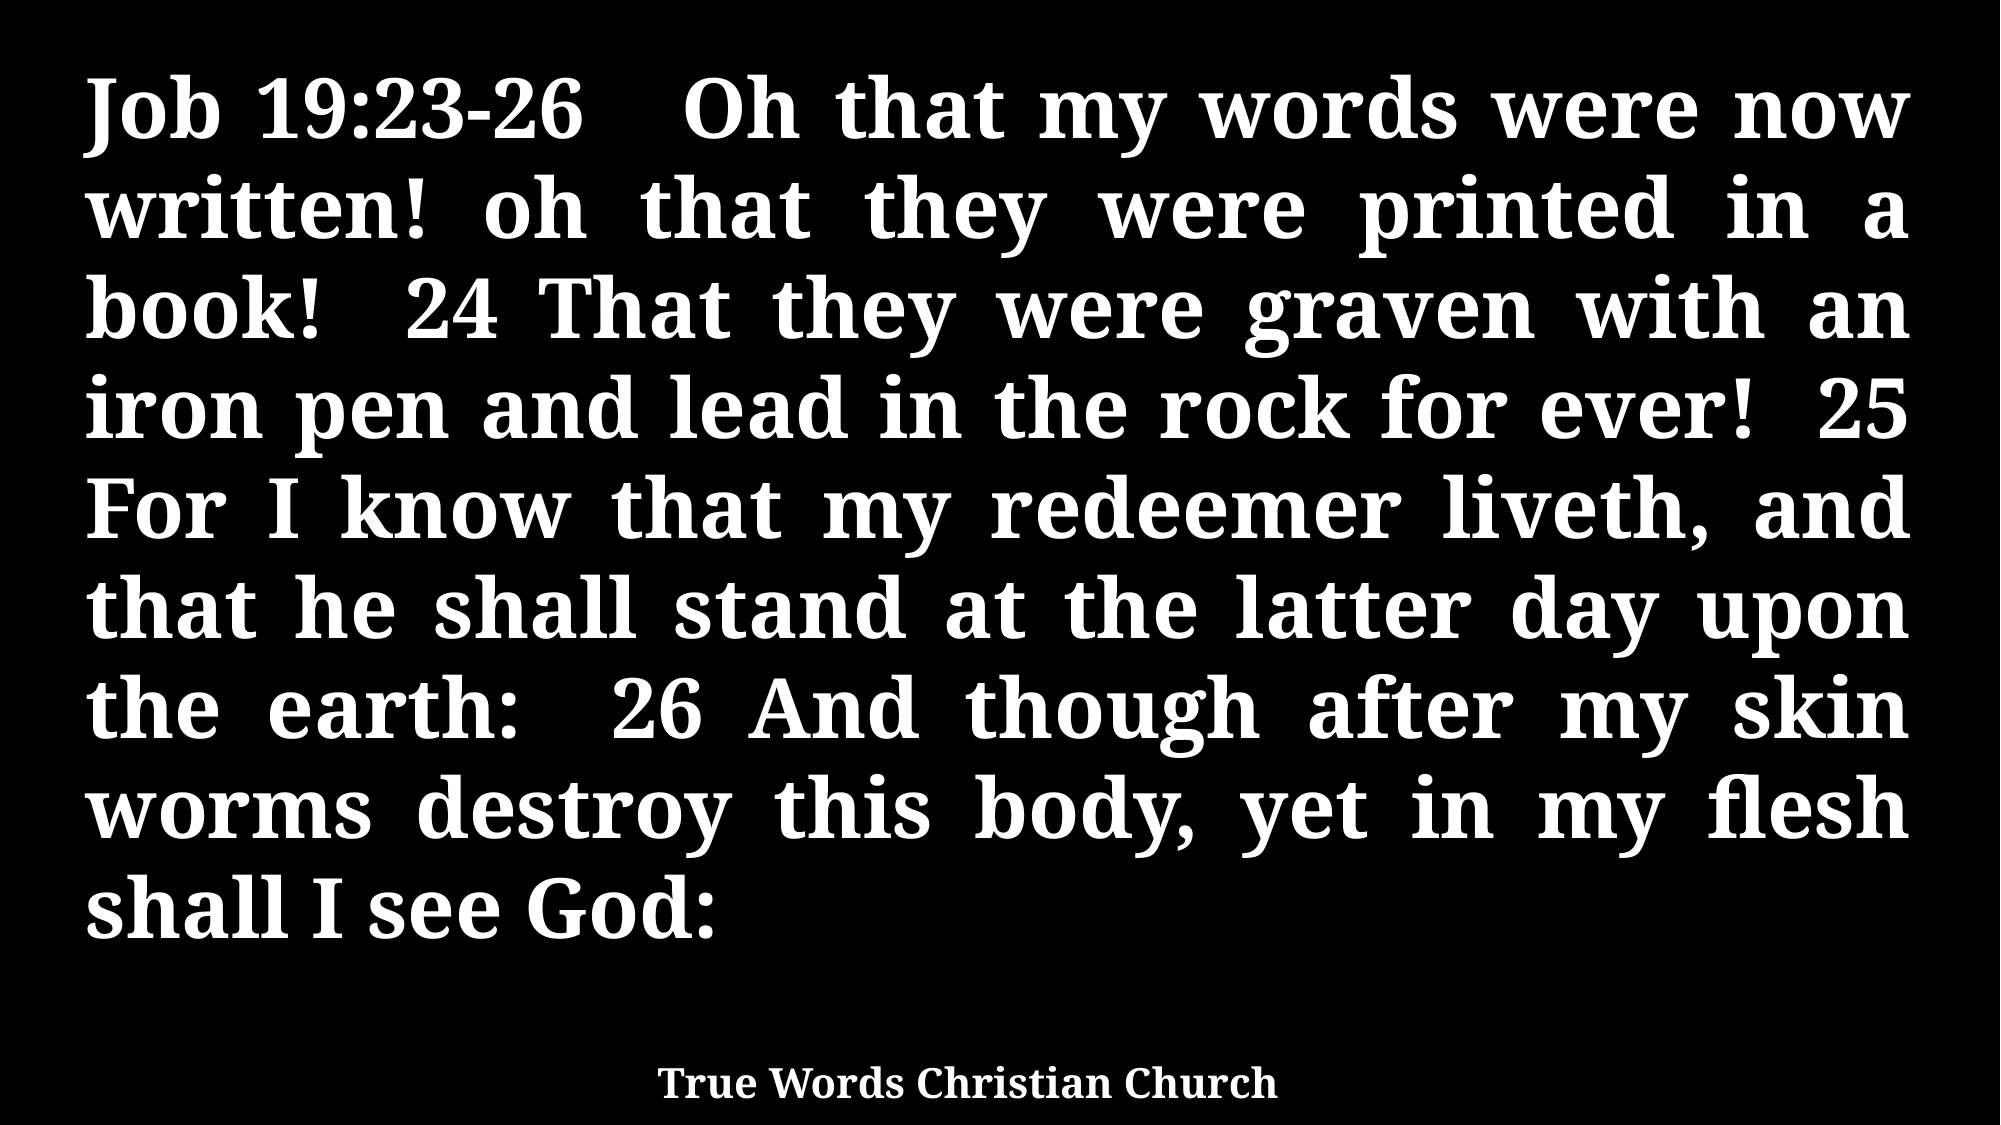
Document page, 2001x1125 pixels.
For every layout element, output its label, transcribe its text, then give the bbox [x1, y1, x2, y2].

text_box Job 19:23-26 Oh that my words were now written! oh that they were printed in a book! 24 That they were graven with an iron pen and lead in the rock for ever! 25 For I know that my redeemer liveth, and that he shall stand at the latter day upon the earth: 26 And though after my skin worms destroy this body, yet in my flesh shall I see God: [71, 48, 1928, 963]
text_box True Words Christian Church [642, 1049, 1294, 1114]
